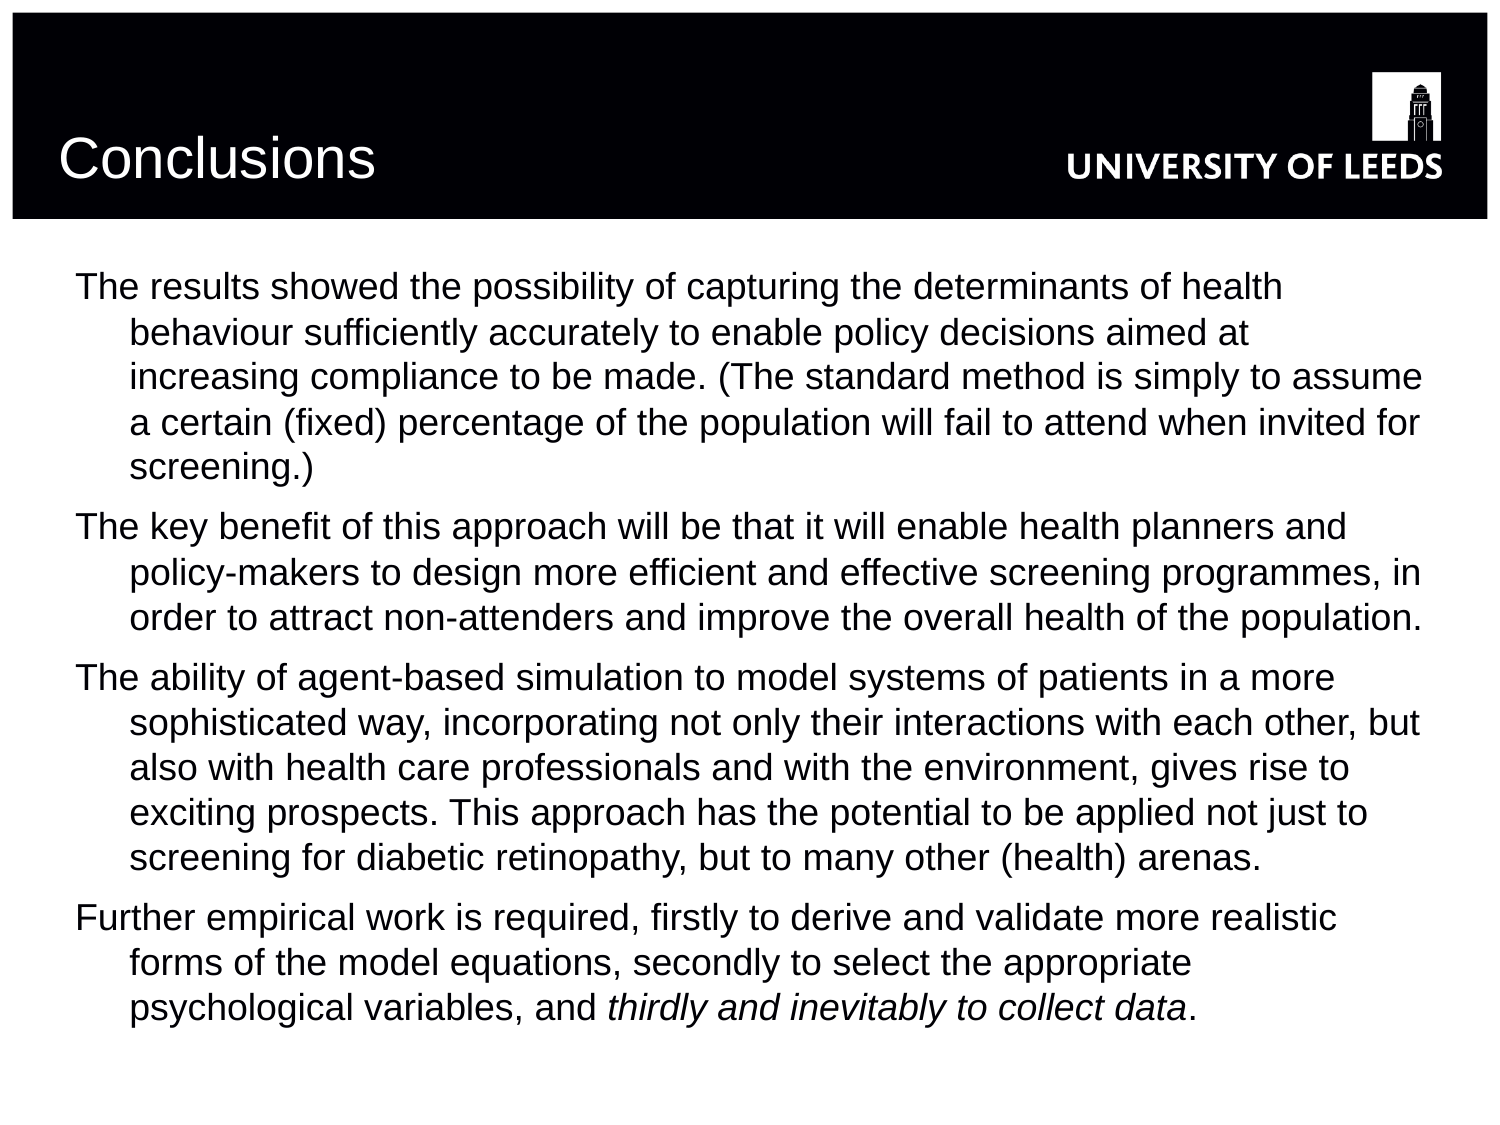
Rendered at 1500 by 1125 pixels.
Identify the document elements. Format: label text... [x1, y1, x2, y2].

picture [1068, 72, 1442, 179]
title Conclusions [58, 69, 859, 191]
list The results showed the possibility of capturing the determinants of health behaviour sufficiently accurately to enable policy decisions aimed at increasing compliance to be made. (The standard method is simply to assume a certain (fixed) percentage of the population will fail to attend when invited for screening.) The key benefit of this approach will be that it will enable health planners and policy-makers to design more efficient and effective screening programmes, in order to attract non-attenders and improve the overall health of the population. The ability of agent-based simulation to model systems of patients in a more sophisticated way, incorporating not only their interactions with each other, but also with health care professionals and with the environment, gives rise to exciting prospects. This approach has the potential to be applied not just to screening for diabetic retinopathy, but to many other (health) arenas. Further empirical work is required, firstly to derive and validate more realistic forms of the model equations, secondly to select the appropriate psychological variables, and thirdly and inevitably to collect data. [74, 262, 1426, 1059]
